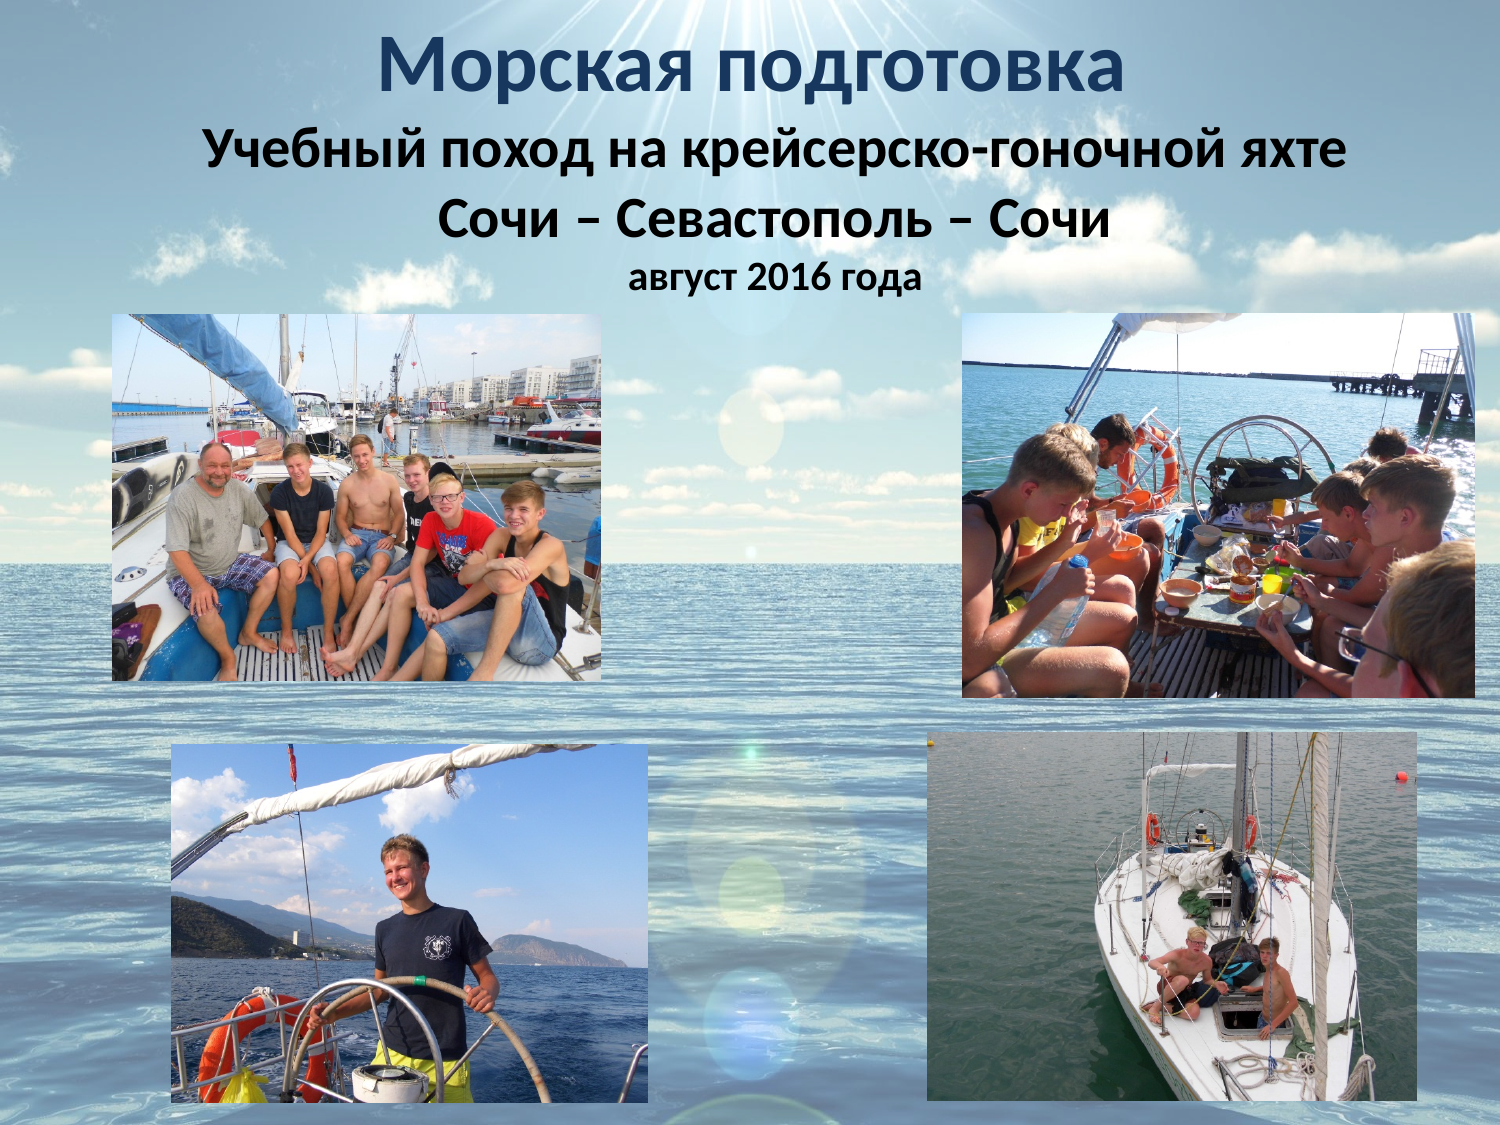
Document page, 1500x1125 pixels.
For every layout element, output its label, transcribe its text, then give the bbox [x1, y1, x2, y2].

picture [926, 732, 1418, 1101]
list Учебный поход на крейсерско-гоночной яхте Сочи – Севастополь – Сочи август 2016 года [100, 101, 1451, 845]
picture [111, 314, 601, 681]
title Морская подготовка [76, 0, 1427, 116]
picture [962, 313, 1475, 698]
picture [170, 744, 648, 1103]
